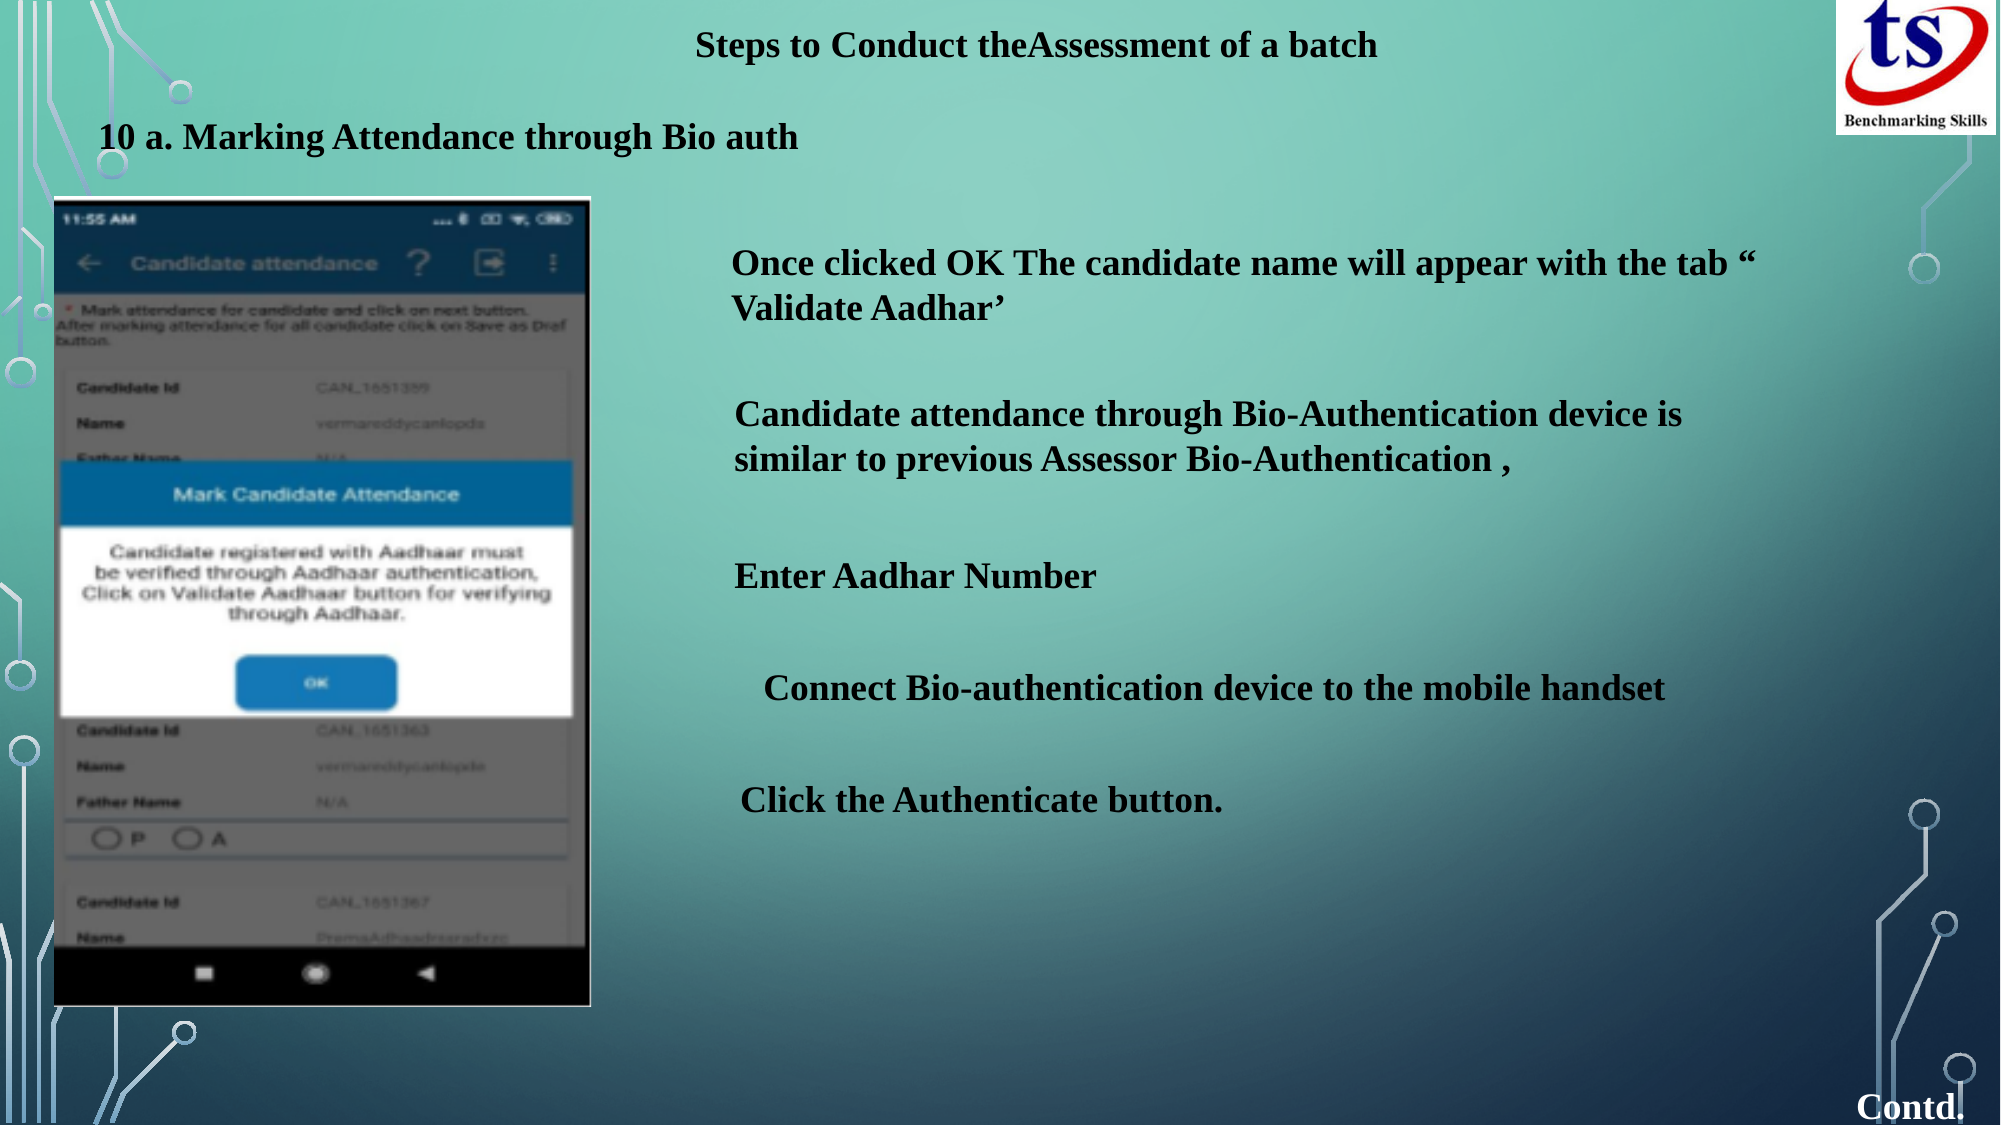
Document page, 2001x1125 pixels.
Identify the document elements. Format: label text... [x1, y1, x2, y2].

text_box Candidate attendance through Bio-Authentication device is similar to previous Assessor Bio-Authentication , [719, 381, 1720, 487]
text_box Once clicked OK The candidate name will appear with the tab “ Validate Aadhar’ [716, 230, 1837, 336]
picture [53, 195, 592, 1007]
picture [1836, 0, 1996, 135]
text_box Click the Authenticate button. [725, 767, 1239, 828]
text_box Enter Aadhar Number [719, 543, 1720, 604]
text_box Contd. [1841, 1075, 2000, 1125]
text_box Connect Bio-authentication device to the mobile handset [748, 655, 1691, 716]
text_box Steps to Conduct theAssessment of a batch [680, 12, 1403, 73]
text_box 10 a. Marking Attendance through Bio auth [83, 104, 814, 165]
